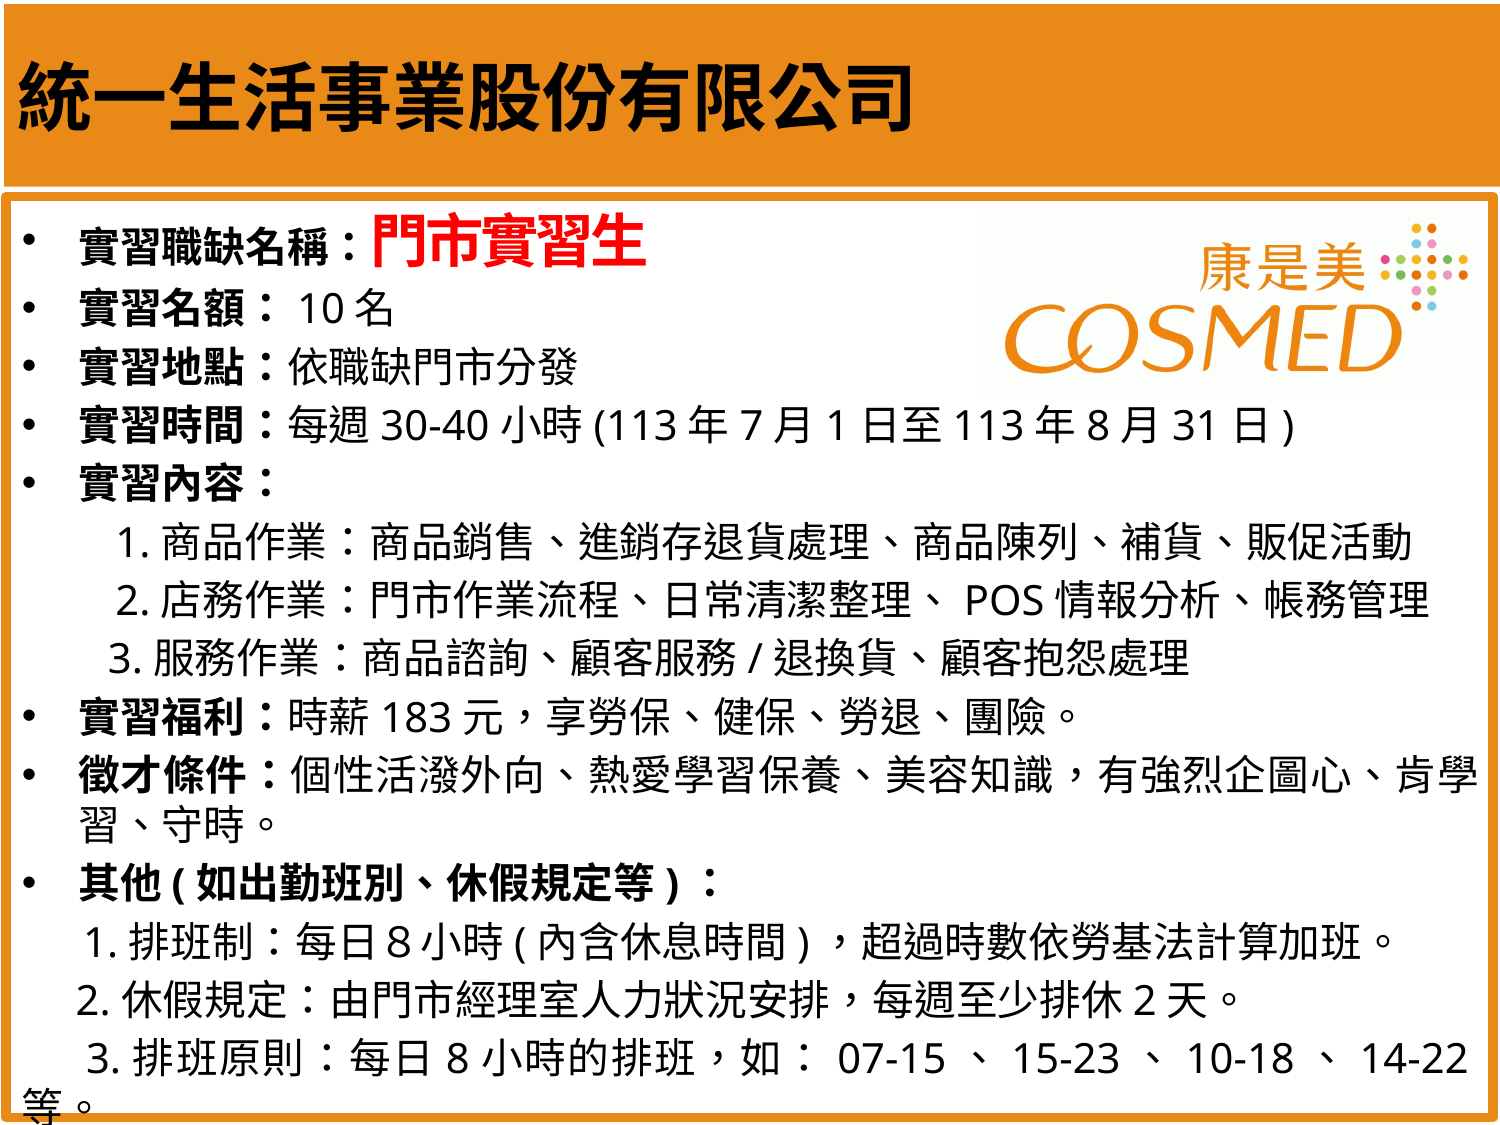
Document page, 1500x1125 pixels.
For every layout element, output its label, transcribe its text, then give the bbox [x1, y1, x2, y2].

list 實習職缺名稱：門市實習生 實習名額：10名 實習地點：依職缺門市分發 實習時間：每週30-40小時(113年7月1日至113年8月31日) 實習內容： 1.商品作業：商品銷售、進銷存退貨處理、商品陳列、補貨、販促活動 2.店務作業：門市作業流程、日常清潔整理、POS情報分析、帳務管理 3.服務作業：商品諮詢、顧客服務/退換貨、顧客抱怨處理 實習福利：時薪183元，享勞保、健保、勞退、團險。 徵才條件：個性活潑外向、熱愛學習保養、美容知識，有強烈企圖心、肯學習、守時。 其他(如出勤班別、休假規定等)： 1.排班制：每日８小時(內含休息時間)，超過時數依勞基法計算加班。 2.休假規定：由門市經理室人力狀況安排，每週至少排休2天。 3.排班原則：每日8小時的排班，如：07-15、15-23、10-18、14-22等。 [6, 196, 1495, 1125]
text_box 統一生活事業股份有限公司 [2, 1, 1490, 189]
picture [978, 207, 1487, 398]
text_box [0, 0, 1500, 191]
